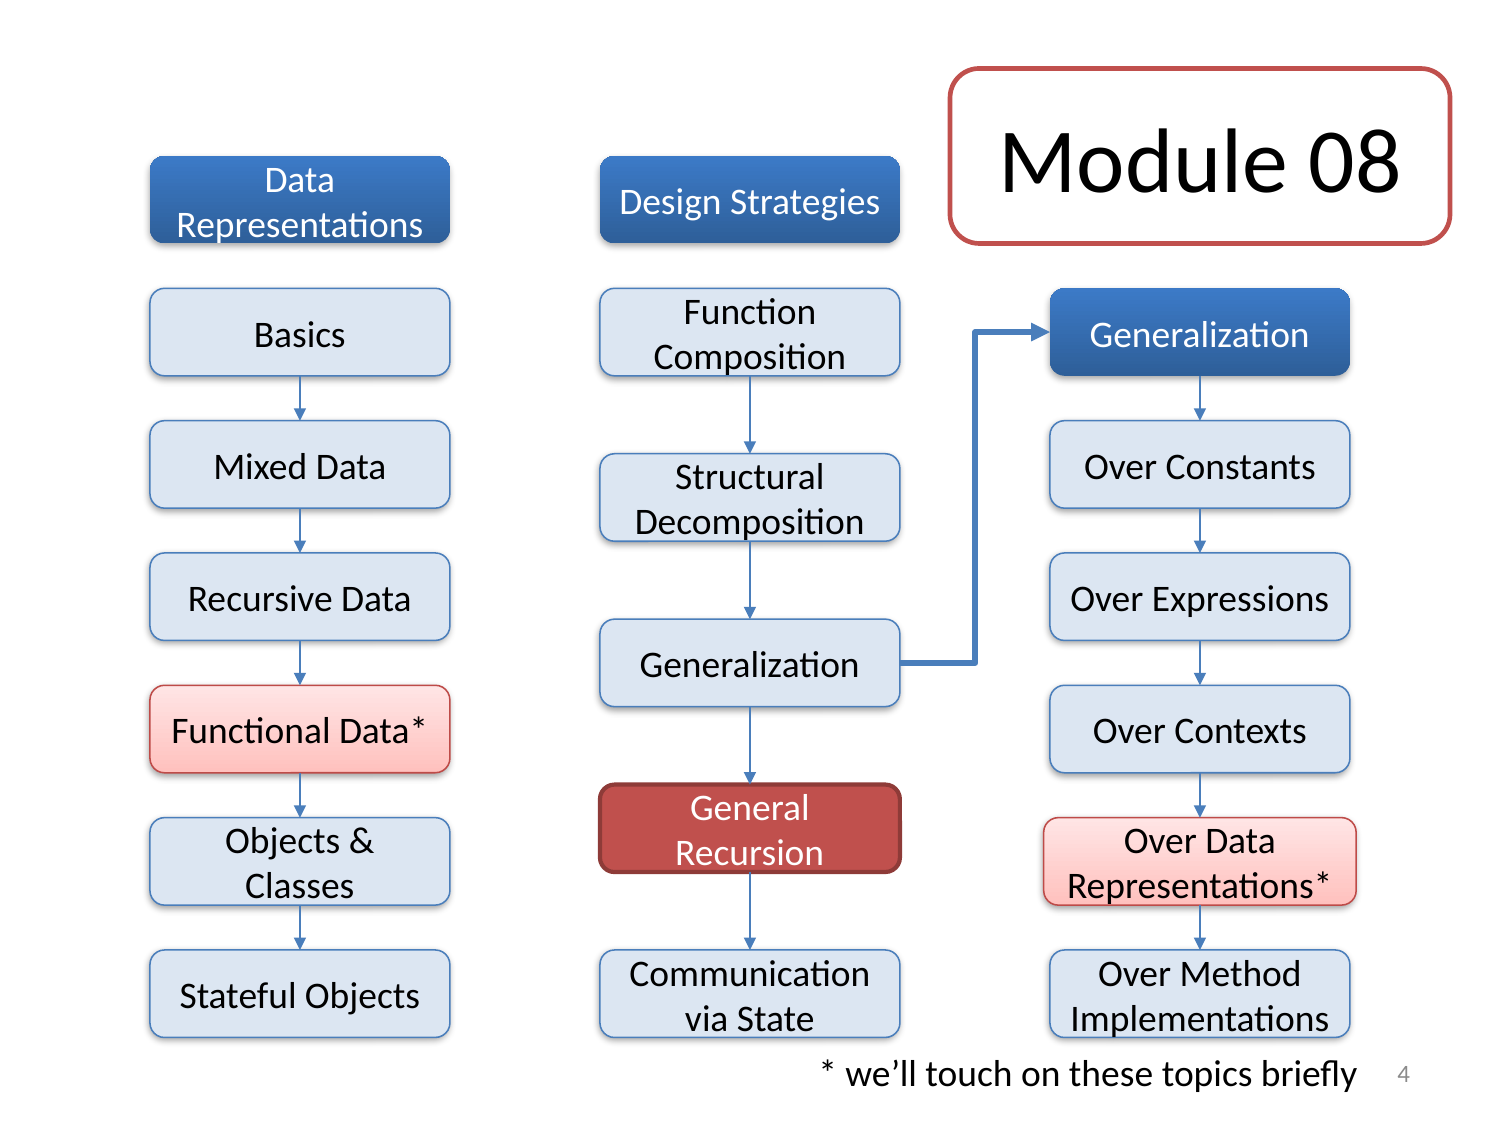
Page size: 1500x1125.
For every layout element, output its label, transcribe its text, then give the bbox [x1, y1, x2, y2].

text_box Generalization [1049, 288, 1350, 376]
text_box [599, 155, 901, 1038]
text_box Over Contexts [1049, 684, 1351, 774]
text_box Module 08 [947, 66, 1453, 246]
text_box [899, 331, 1051, 664]
text_box * we’ll touch on these topics briefly [803, 1041, 1373, 1102]
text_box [149, 155, 451, 1038]
slide_number 4 [1074, 1042, 1425, 1103]
text_box Over Method Implementations [1049, 949, 1351, 1039]
text_box Over Expressions [1054, 552, 1351, 642]
text_box Over Data Representations* [1042, 816, 1357, 906]
text_box Over Constants [1054, 419, 1351, 509]
